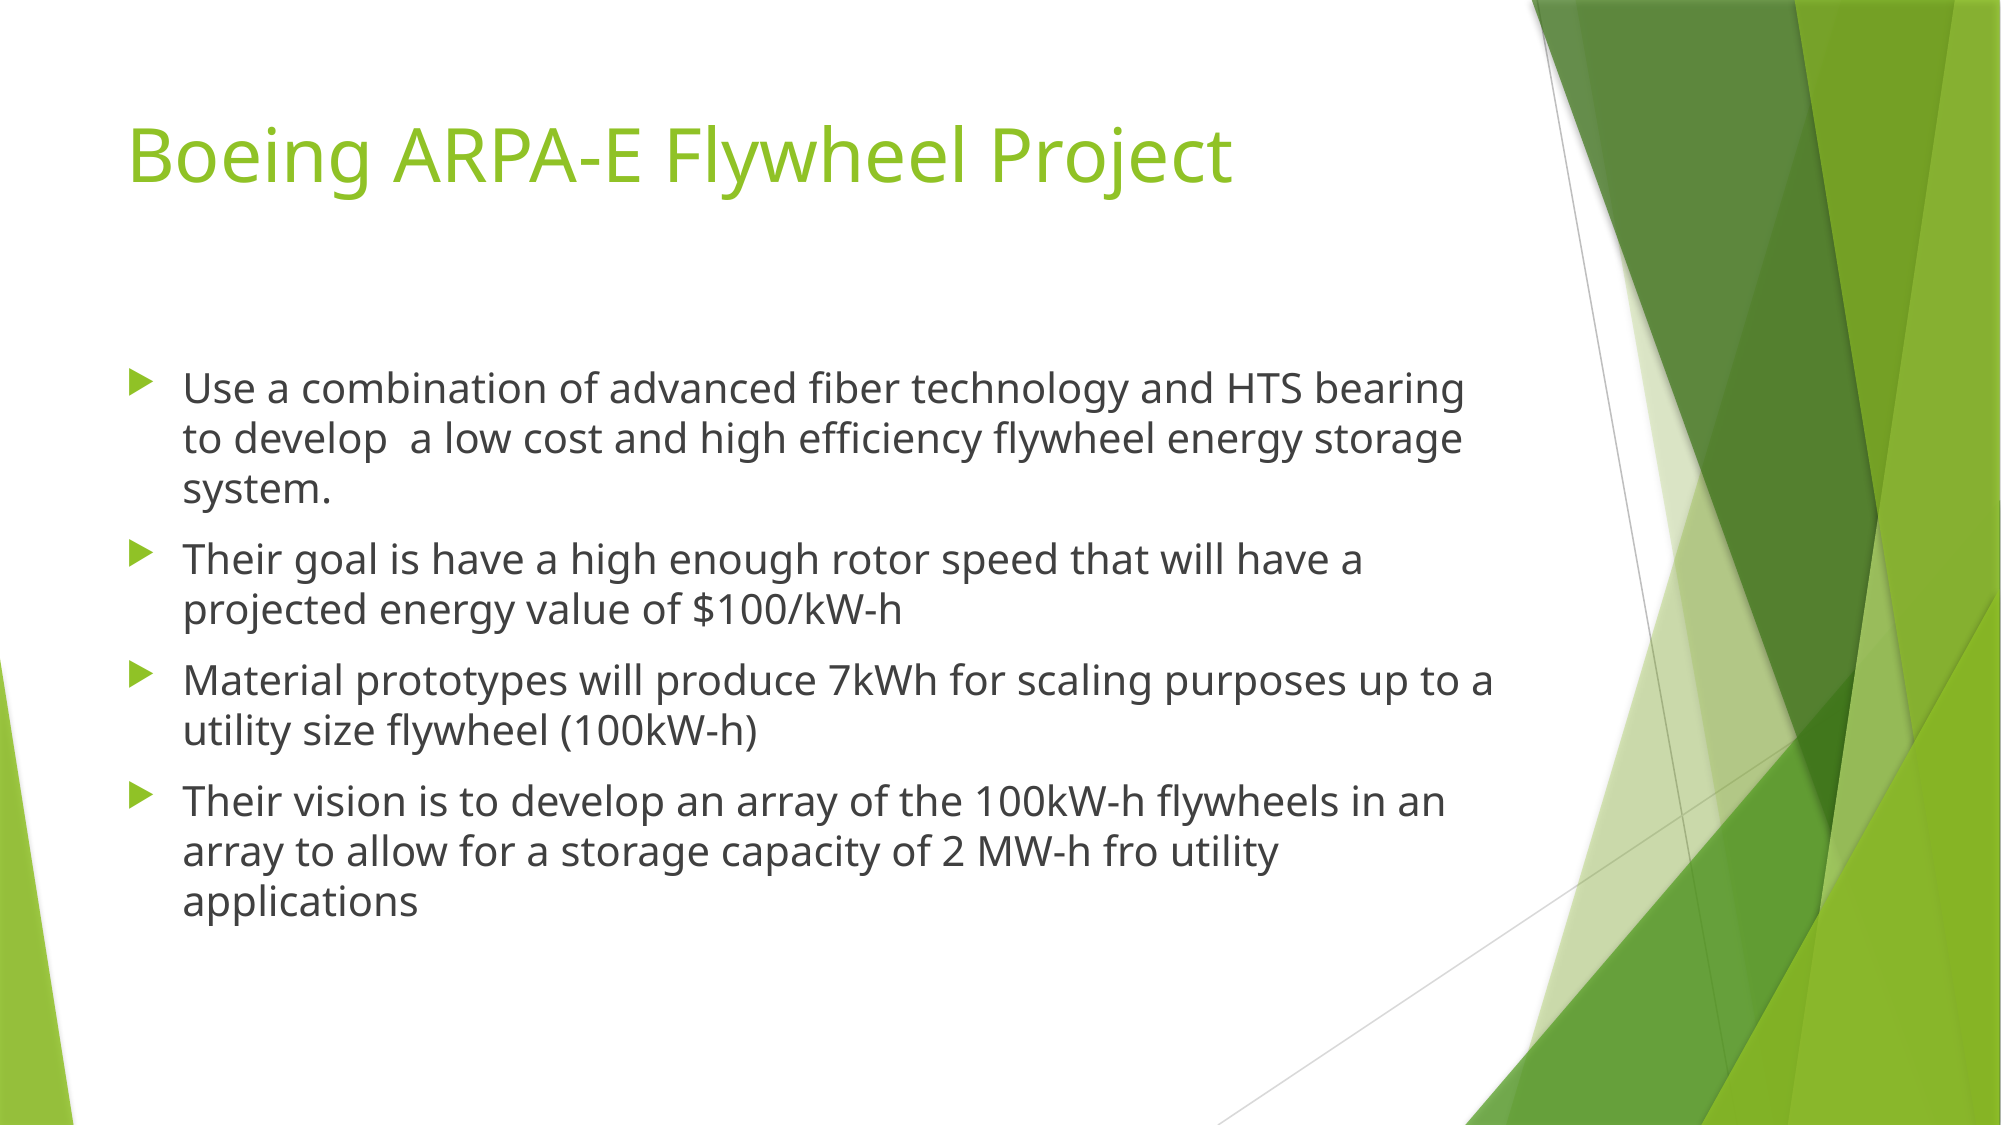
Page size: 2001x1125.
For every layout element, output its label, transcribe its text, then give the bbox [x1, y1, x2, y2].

list Use a combination of advanced fiber technology and HTS bearing to develop a low cost and high efficiency flywheel energy storage system. Their goal is have a high enough rotor speed that will have a projected energy value of $100/kW-h Material prototypes will produce 7kWh for scaling purposes up to a utility size flywheel (100kW-h) Their vision is to develop an array of the 100kW-h flywheels in an array to allow for a storage capacity of 2 MW-h fro utility applications [111, 354, 1522, 992]
title Boeing ARPA-E Flywheel Project [111, 99, 1522, 317]
